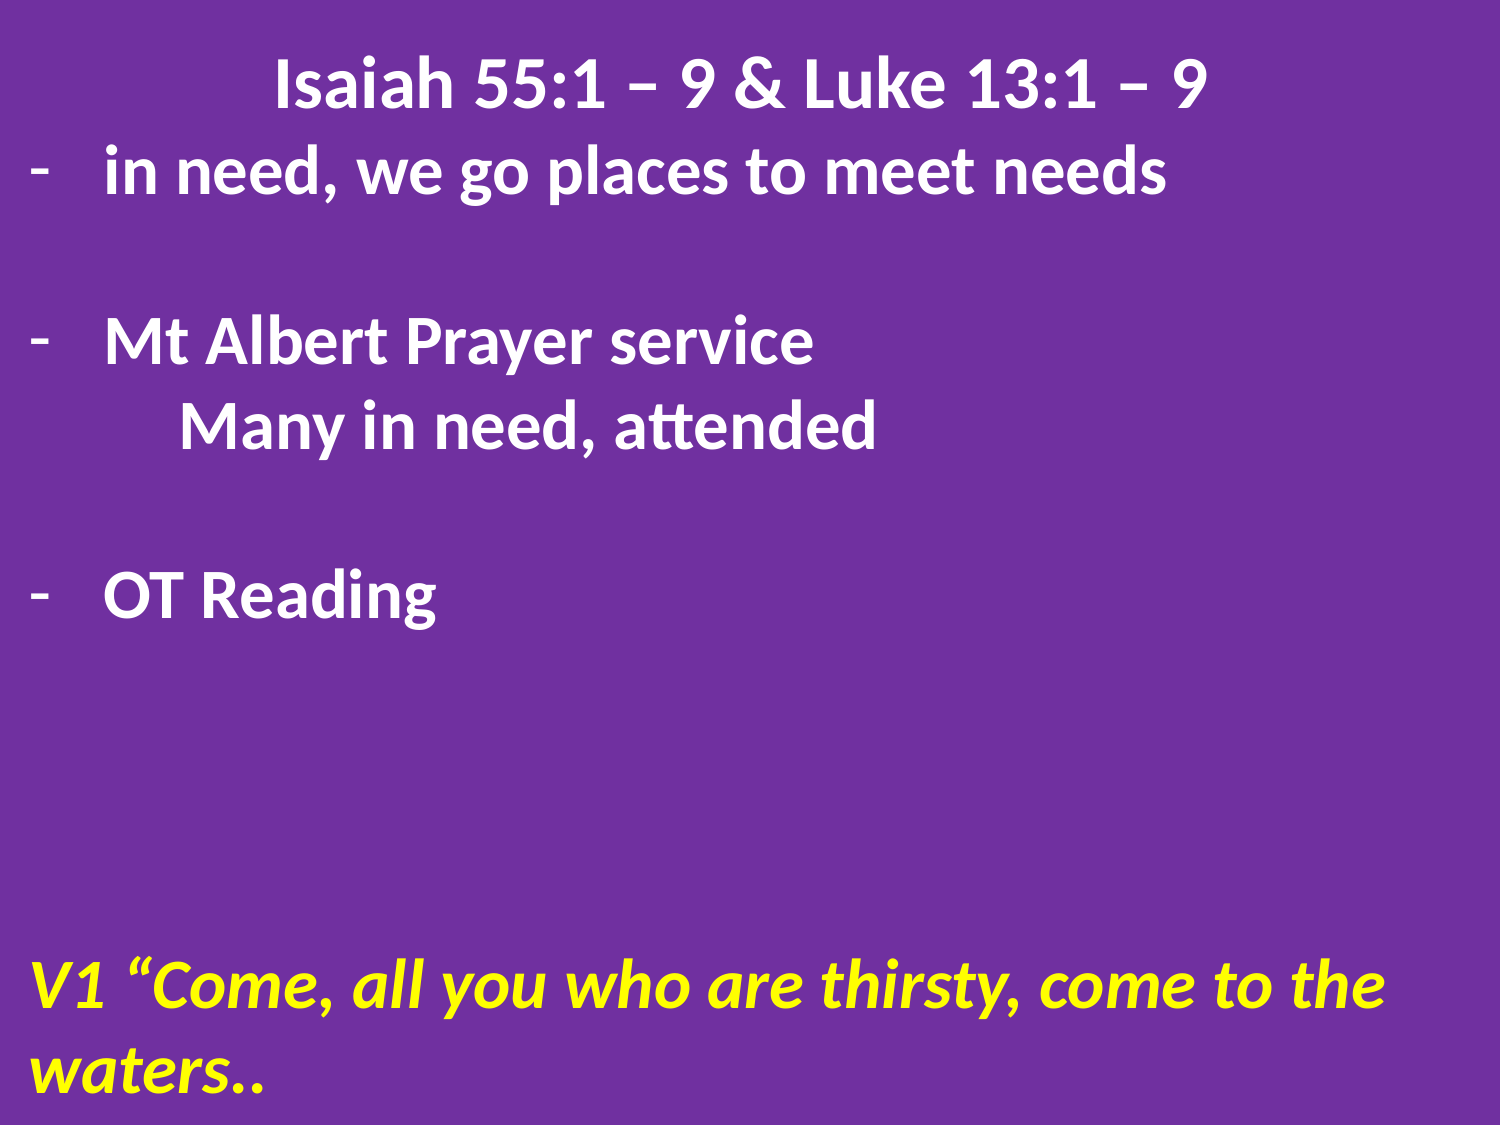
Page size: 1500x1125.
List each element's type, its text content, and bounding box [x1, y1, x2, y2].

subtitle Isaiah 55:1 – 9 & Luke 13:1 – 9 in need, we go places to meet needs Mt Albert Prayer service Many in need, attended OT Reading V1 “Come, all you who are thirsty, come to the waters.. [13, 26, 1487, 1112]
